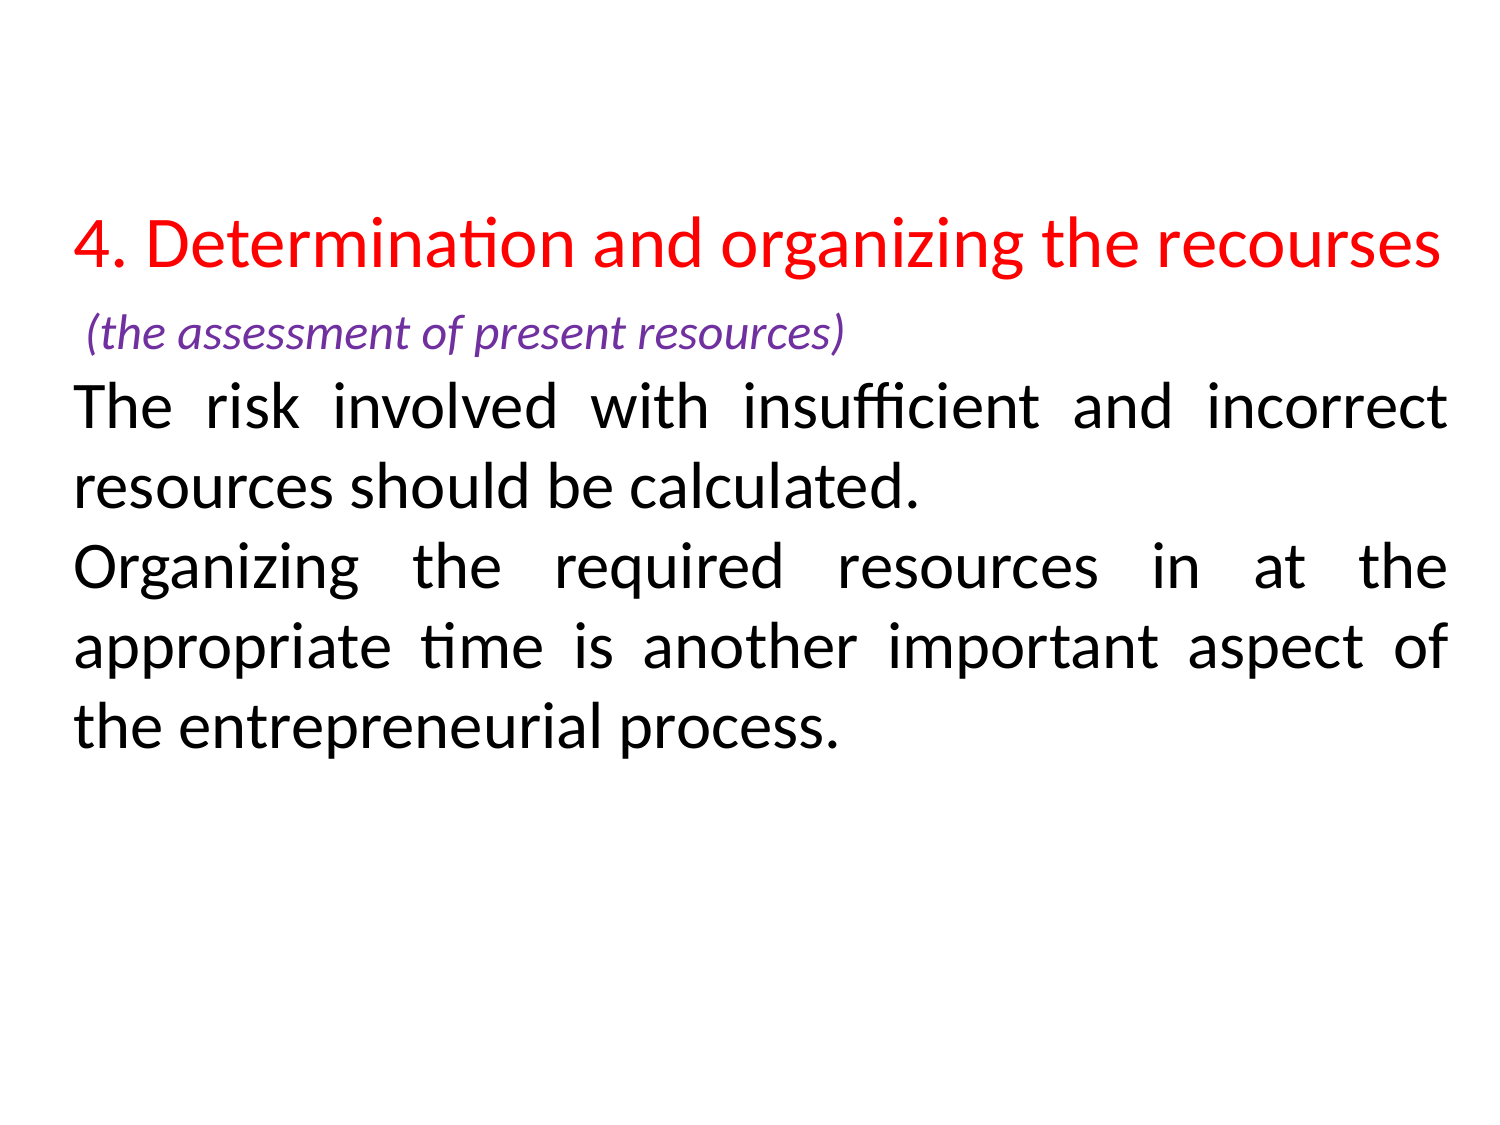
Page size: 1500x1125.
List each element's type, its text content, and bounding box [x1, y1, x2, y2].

text_box 4. Determination and organizing the recourses (the assessment of present resources) The risk involved with insufficient and incorrect resources should be calculated. Organizing the required resources in at the appropriate time is another important aspect of the entrepreneurial process. [58, 187, 1465, 925]
